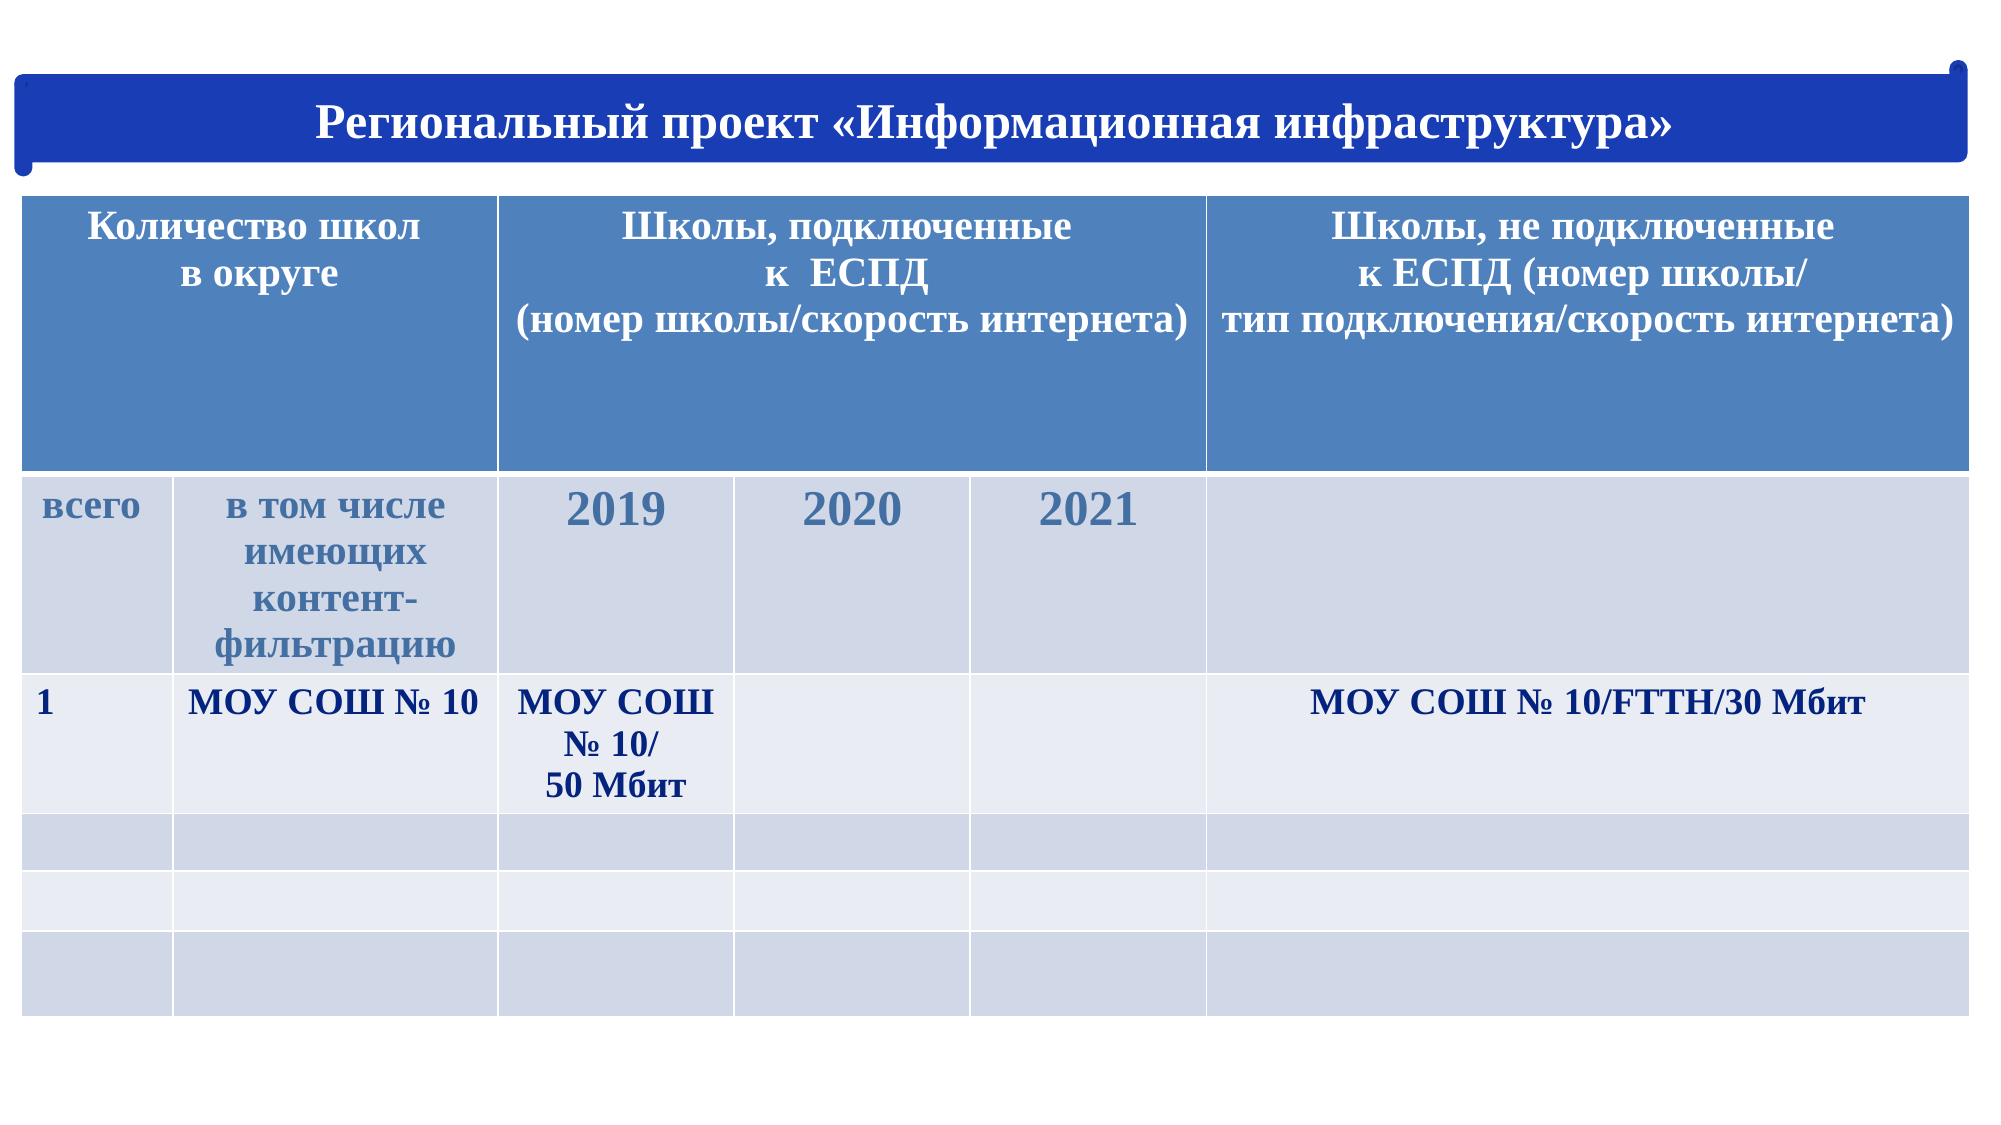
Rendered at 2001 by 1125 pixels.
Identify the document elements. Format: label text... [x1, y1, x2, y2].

table_cell [1207, 477, 1969, 673]
table_cell 2019 [499, 477, 733, 673]
table_cell [1207, 872, 1969, 930]
table_cell [735, 932, 969, 1016]
table_cell [971, 675, 1206, 813]
table_header Школы, не подключенные к ЕСПД (номер школы/ тип подключения/скорость интернета) [1207, 196, 1969, 471]
table_cell [499, 932, 733, 1016]
text_box [1971, 326, 1975, 799]
table_header Школы, подключенные к ЕСПД (номер школы/скорость интернета) [499, 196, 1206, 471]
table_cell МОУ СОШ № 10 [174, 675, 497, 813]
table_cell [174, 872, 497, 930]
table_cell [22, 932, 172, 1016]
table_cell 2021 [971, 477, 1206, 673]
table_cell [1207, 932, 1969, 1016]
table_cell [735, 675, 969, 813]
table_cell [499, 814, 733, 870]
table_cell МОУ СОШ № 10/ 50 Мбит [499, 675, 733, 813]
table_cell [971, 872, 1206, 930]
table_cell 1 [22, 675, 172, 813]
table_cell [174, 814, 497, 870]
table_cell [1207, 814, 1969, 870]
table_cell в том числе имеющих контент-фильтрацию [174, 477, 497, 673]
table_cell [499, 872, 733, 930]
table_cell 2020 [735, 477, 969, 673]
table_cell [971, 814, 1206, 870]
table_cell [174, 932, 497, 1016]
table_cell всего [22, 477, 172, 673]
table_cell [22, 814, 172, 870]
text_box Региональный проект «Информационная инфраструктура» [14, 60, 1968, 177]
table_header Количество школ в округе [22, 196, 497, 471]
table_cell МОУ СОШ № 10/FTTH/30 Мбит [1207, 675, 1969, 813]
table_cell [22, 872, 172, 930]
table_cell [735, 814, 969, 870]
table_cell [735, 872, 969, 930]
table_cell [971, 932, 1206, 1016]
